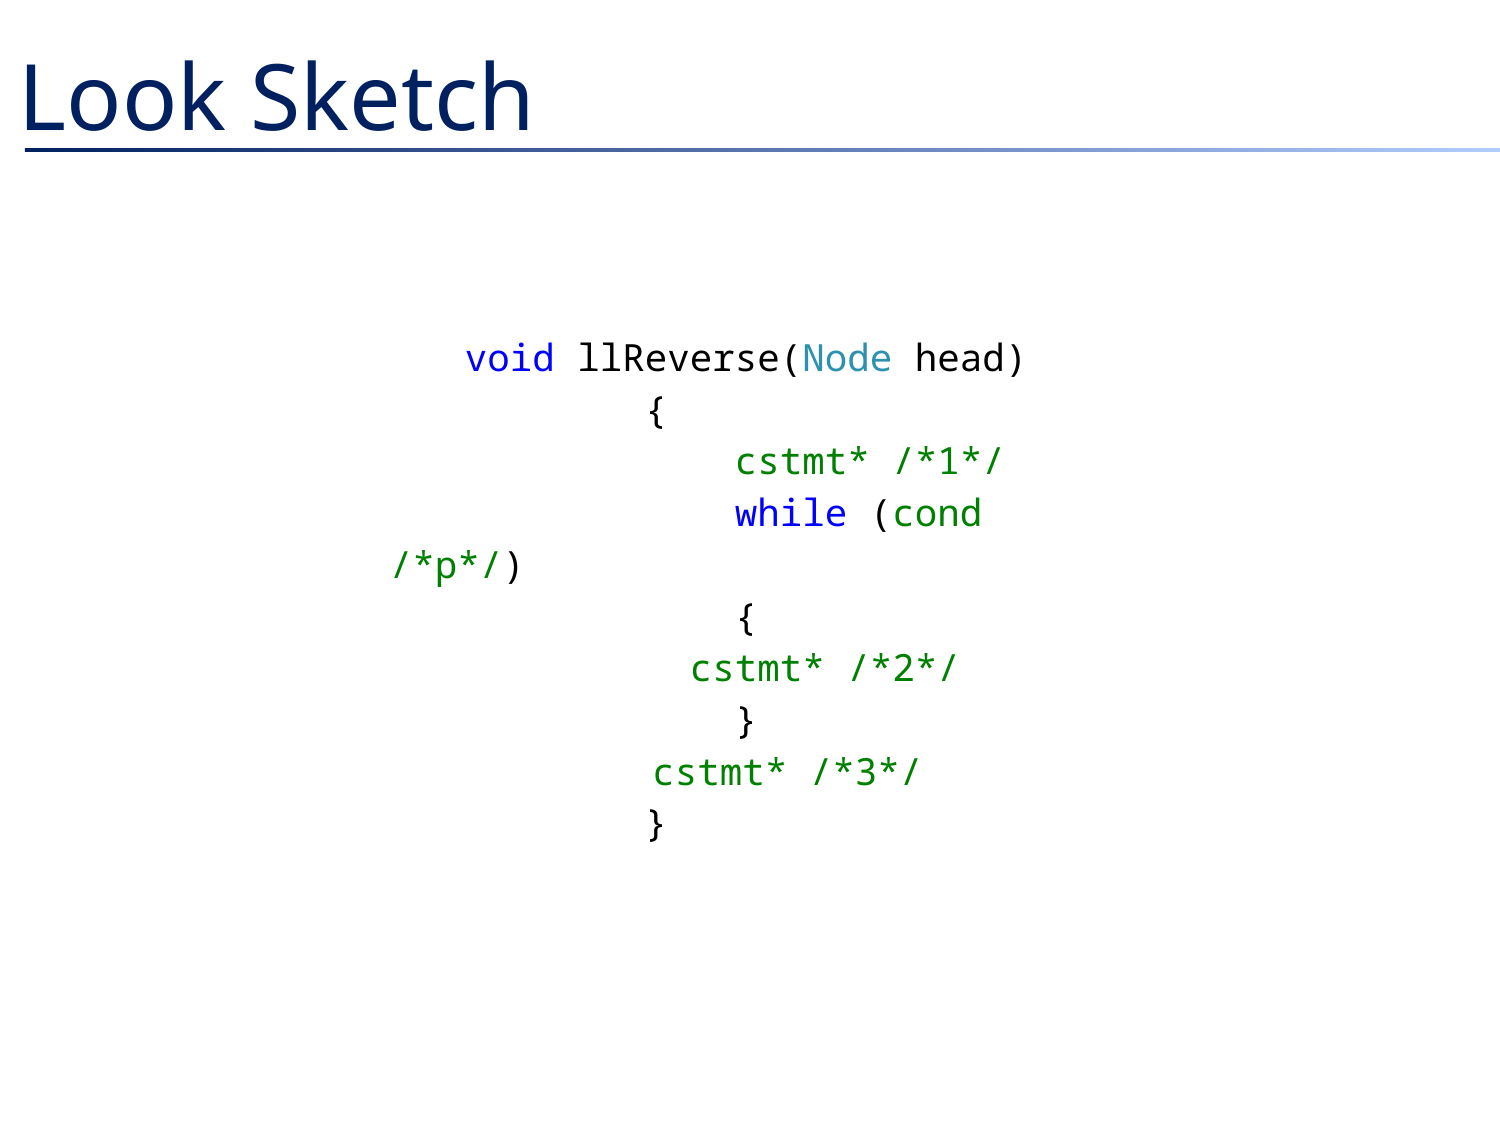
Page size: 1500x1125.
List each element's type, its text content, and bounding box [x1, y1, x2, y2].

text_box void llReverse(Node head) { cstmt* /*1*/ while (cond /*p*/) { cstmt* /*2*/ } cstmt* /*3*/ } [374, 319, 1125, 852]
title Look Sketch [3, 0, 1429, 188]
